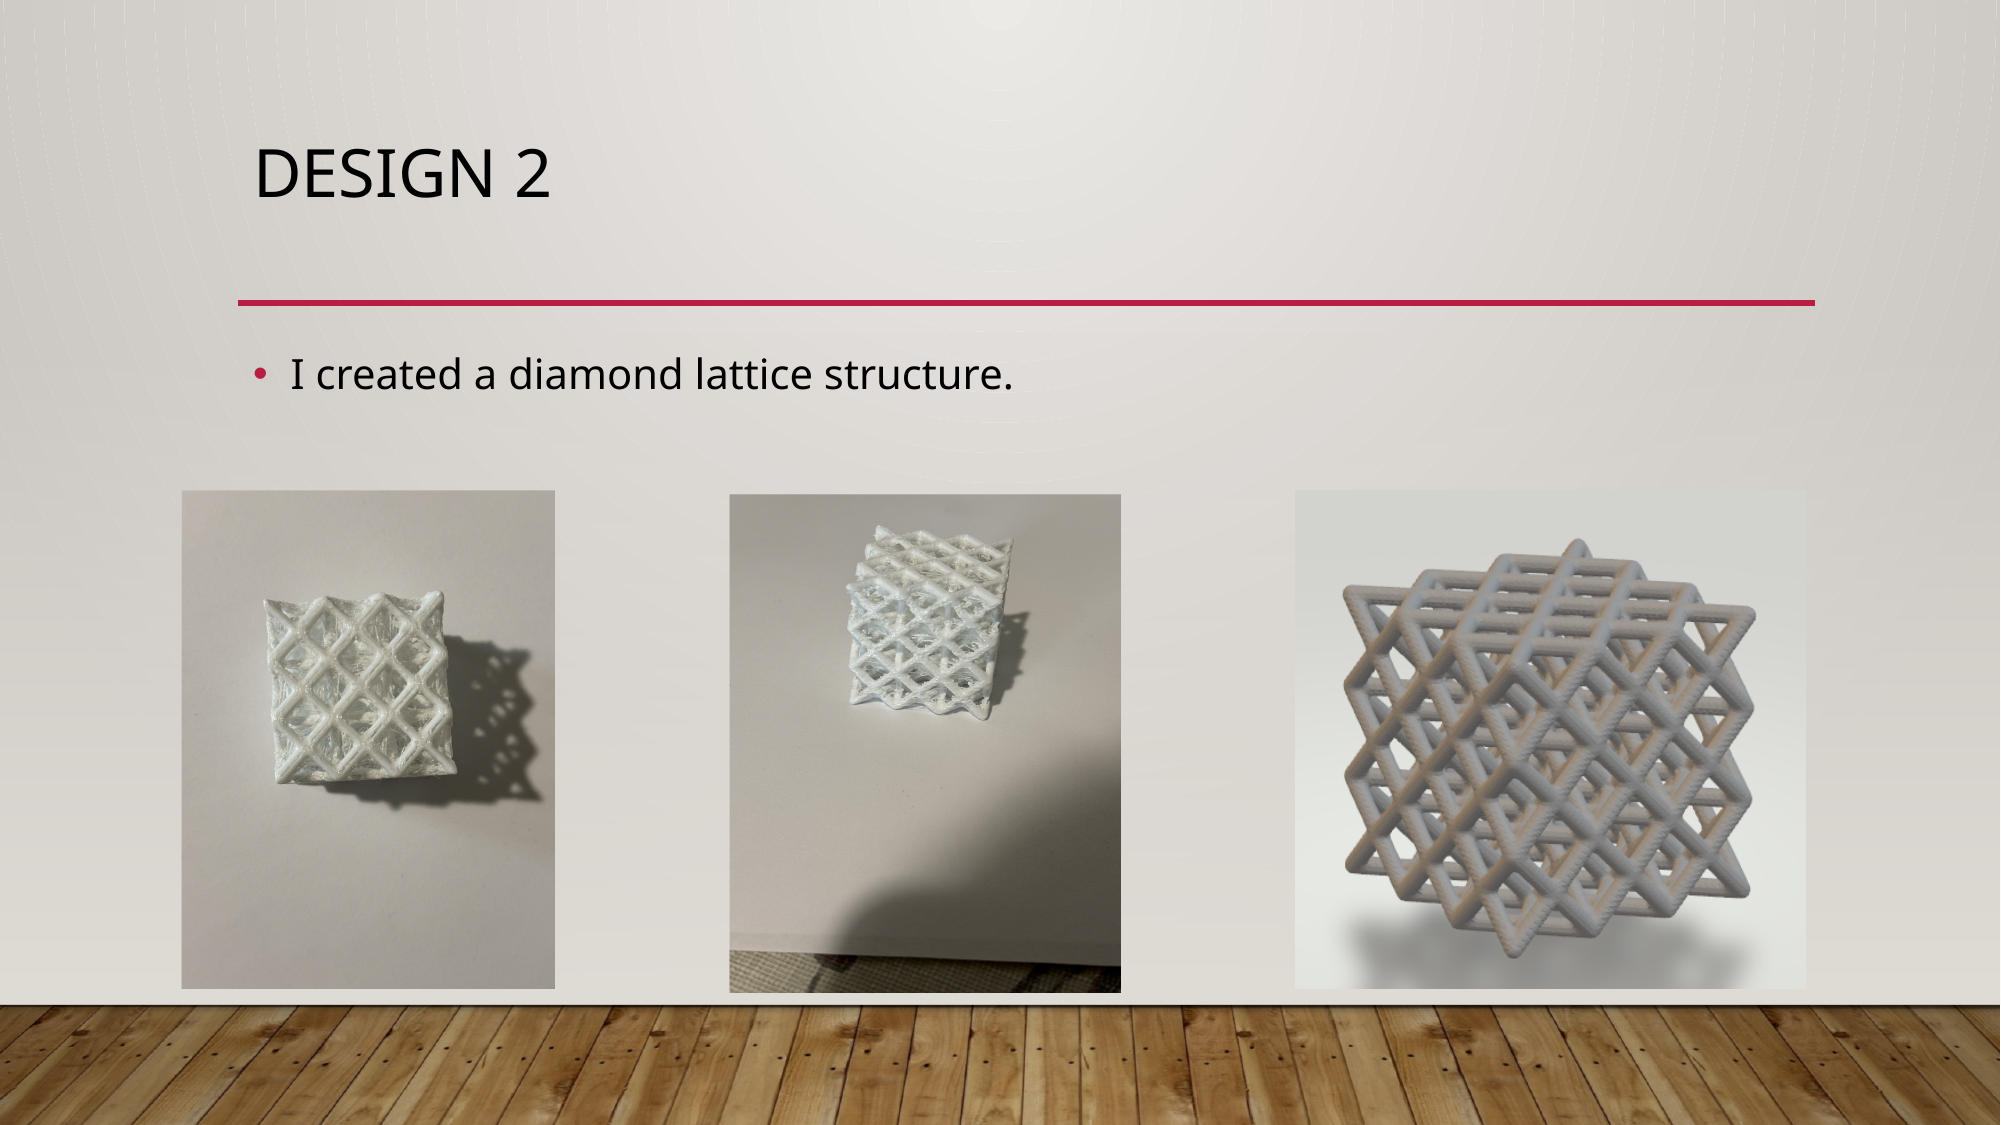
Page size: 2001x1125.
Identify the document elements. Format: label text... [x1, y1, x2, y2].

picture [0, 1005, 2000, 1125]
picture [118, 491, 618, 988]
title Design 2 [238, 131, 1814, 305]
picture [675, 495, 1175, 993]
picture [1294, 490, 1806, 990]
list I created a diamond lattice structure. [238, 330, 1814, 897]
